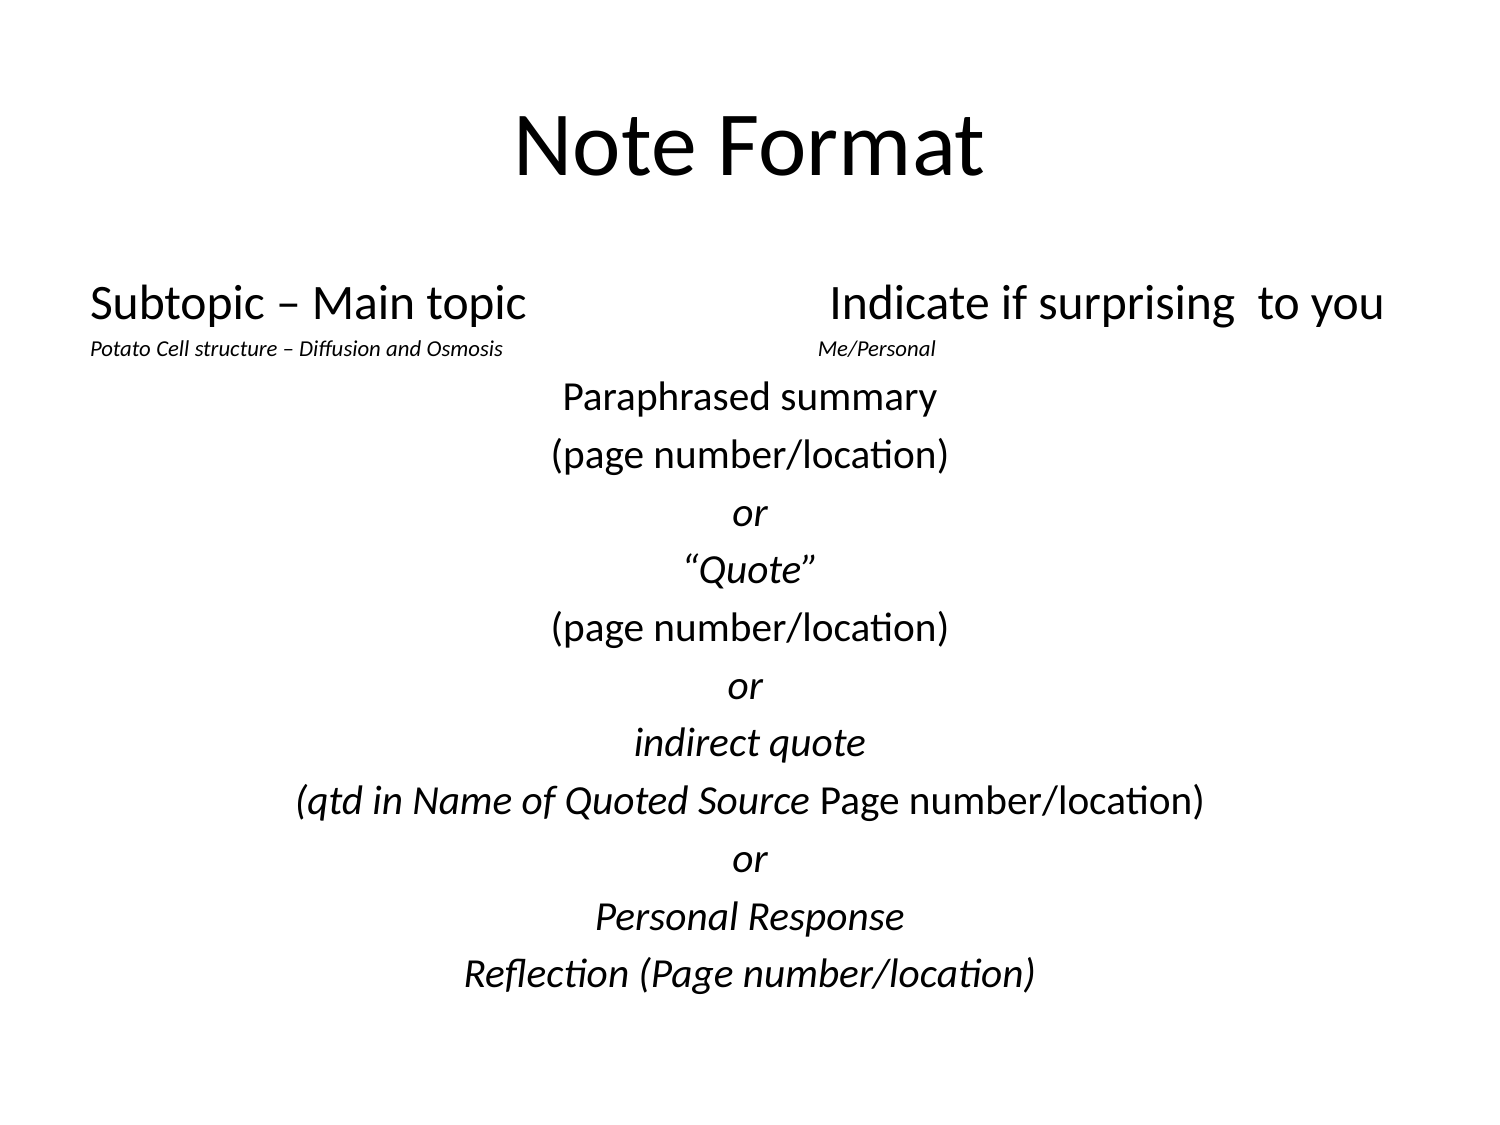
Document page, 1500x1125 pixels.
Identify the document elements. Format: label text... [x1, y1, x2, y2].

title Note Format [75, 45, 1425, 233]
list Subtopic – Main topic Indicate if surprising to you Potato Cell structure – Diffusion and Osmosis Me/Personal Paraphrased summary (page number/location) or “Quote” (page number/location) or indirect quote (qtd in Name of Quoted Source Page number/location) or Personal Response Reflection (Page number/location) [75, 262, 1425, 1005]
